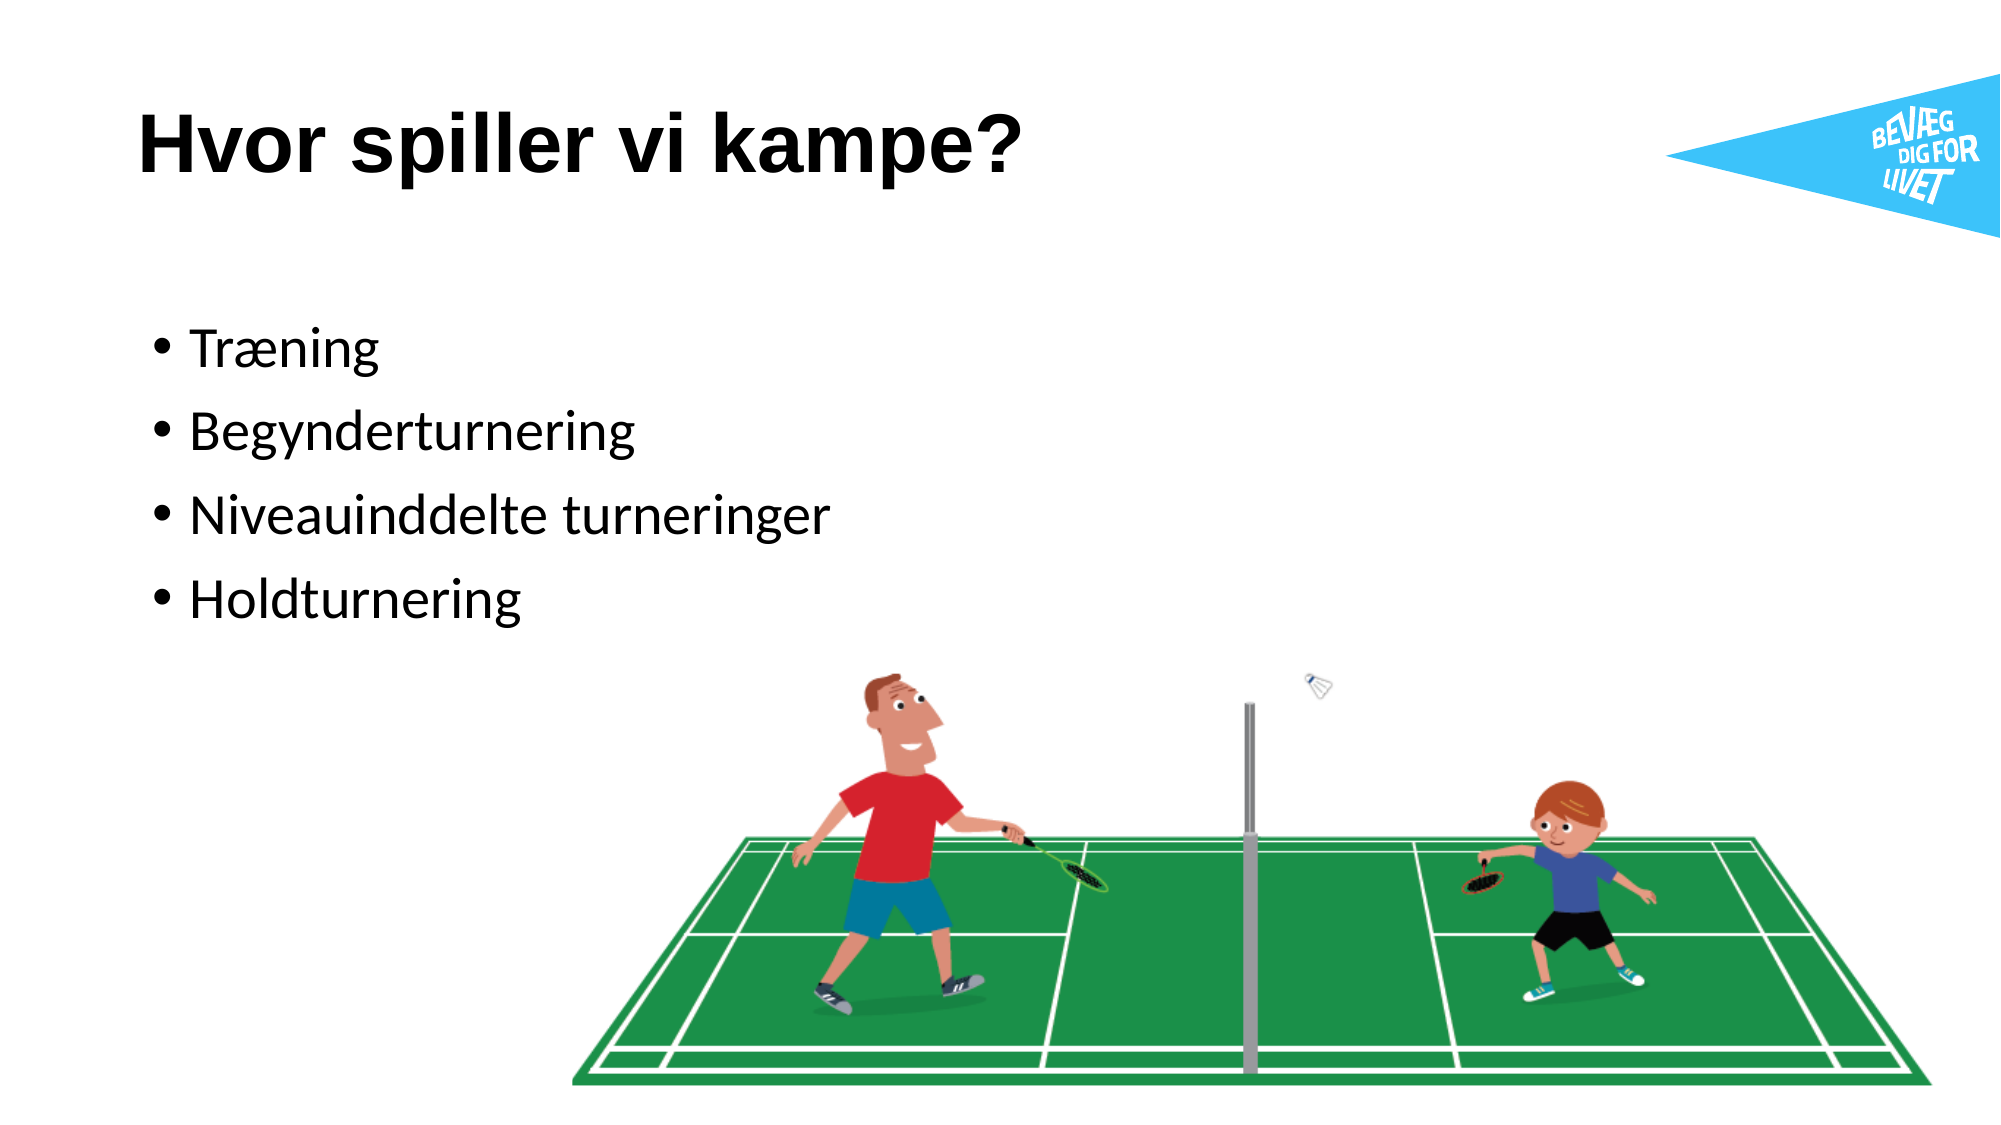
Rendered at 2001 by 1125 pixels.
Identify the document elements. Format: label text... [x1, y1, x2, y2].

text_box Træning Begynderturnering Niveauinddelte turneringer Holdturnering [137, 309, 1863, 1024]
title Hvor spiller vi kampe? [137, 106, 1647, 245]
picture [571, 547, 1937, 1125]
